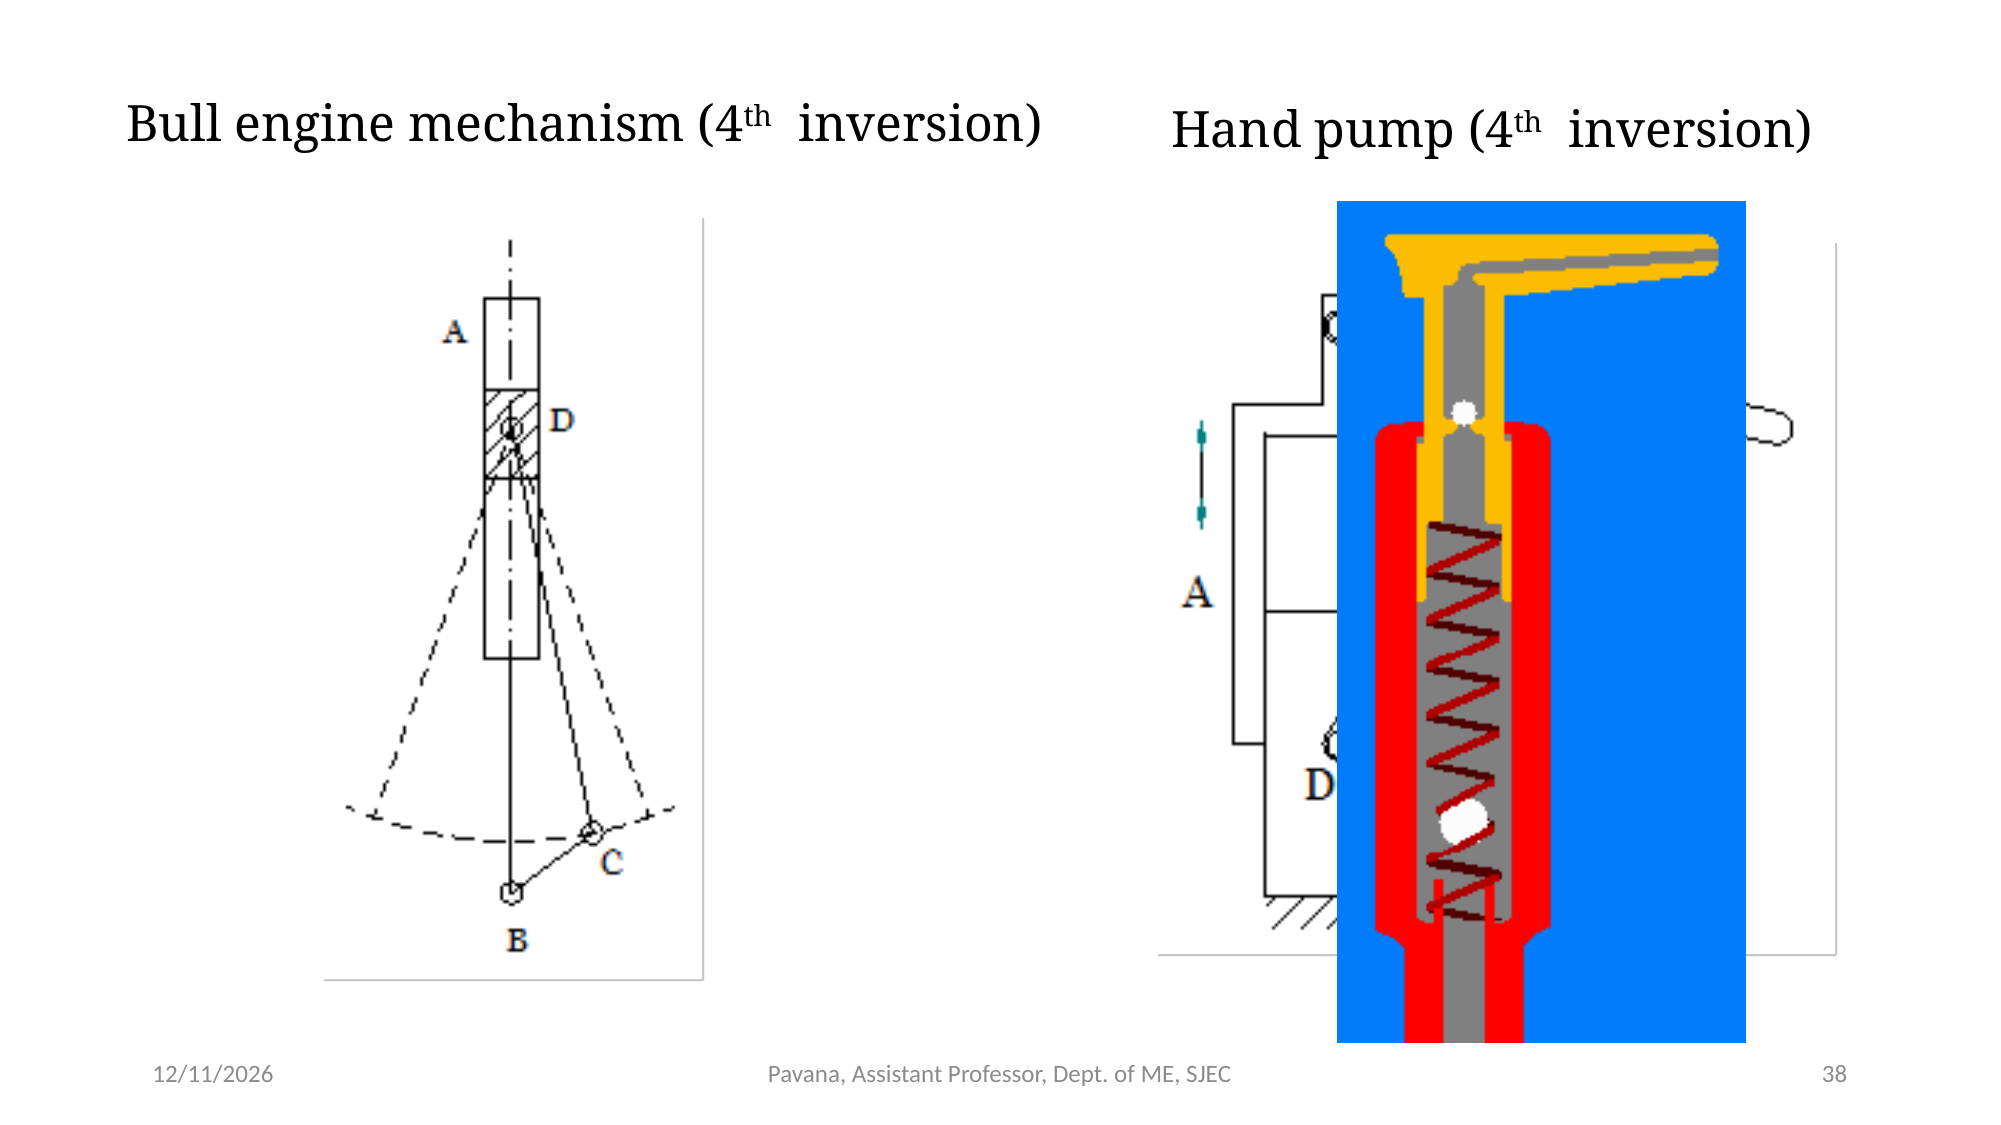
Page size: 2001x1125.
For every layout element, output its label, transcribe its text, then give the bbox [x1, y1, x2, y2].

footer Pavana, Assistant Professor, Dept. of ME, SJEC [662, 1042, 1338, 1103]
text_box Hand pump (4th inversion) [1156, 90, 1828, 166]
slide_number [137, 1042, 588, 1103]
slide_number 38 [1412, 1042, 1863, 1103]
text_box Bull engine mechanism (4th inversion) [111, 84, 1058, 160]
picture [1158, 201, 1840, 1043]
picture [324, 218, 707, 984]
